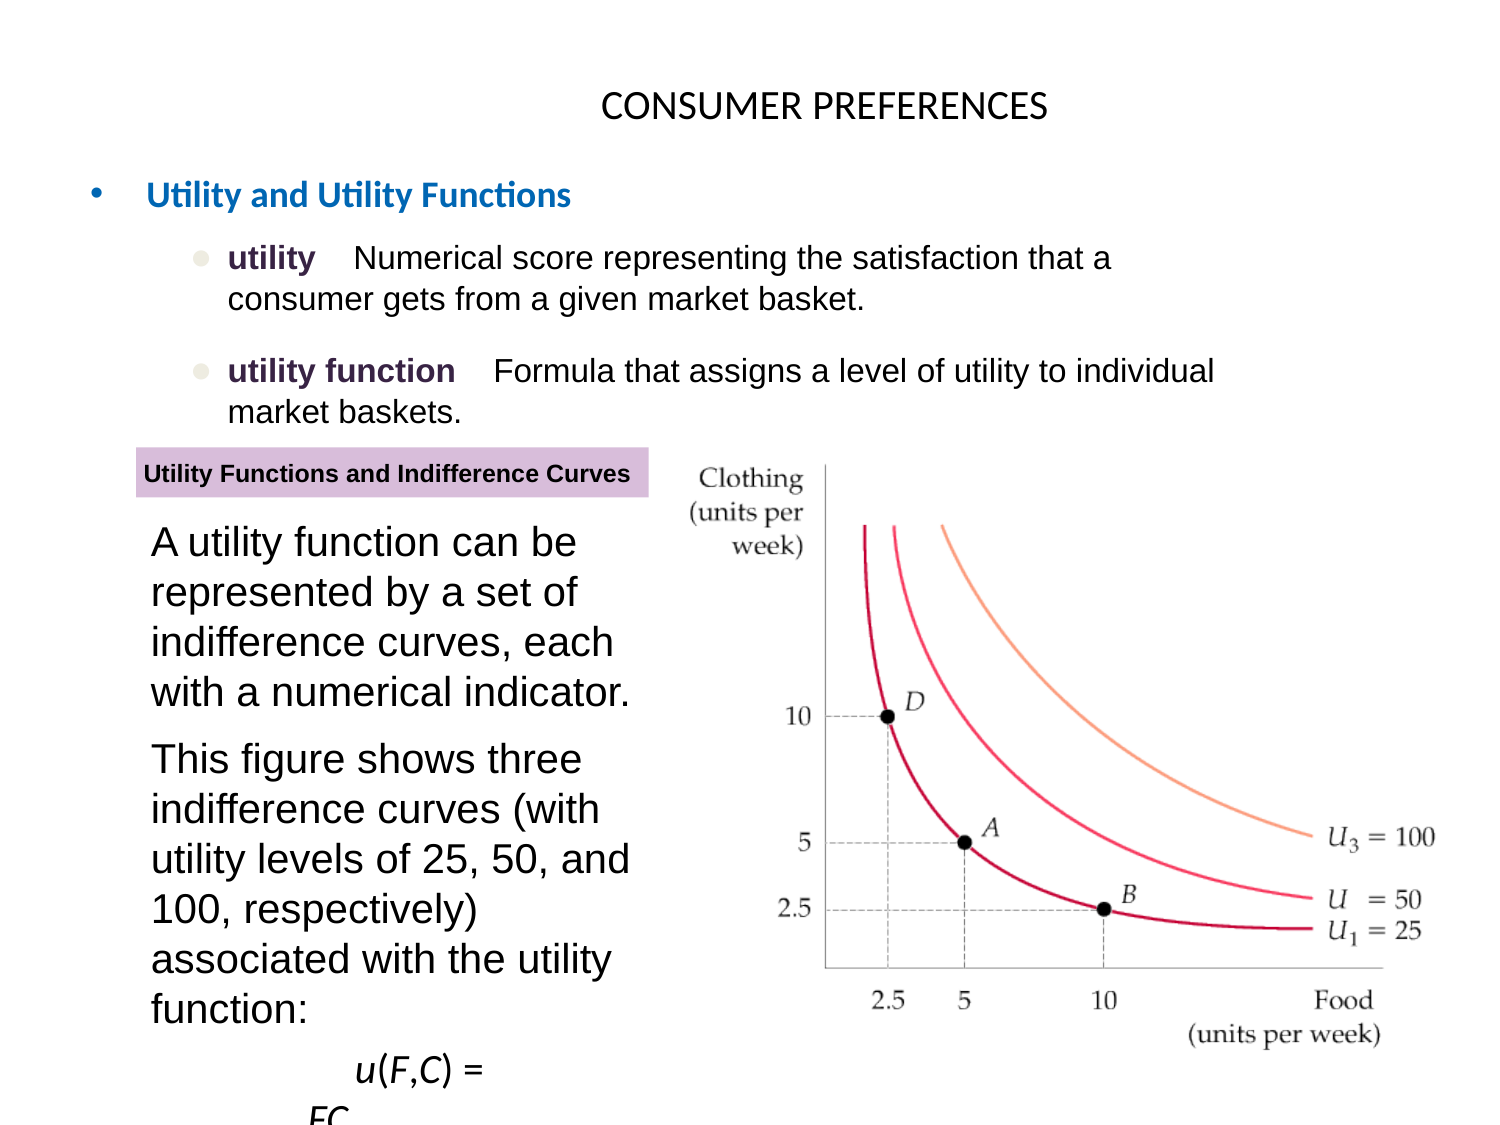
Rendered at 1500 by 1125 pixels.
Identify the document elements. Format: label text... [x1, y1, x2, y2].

text_box ● utility Numerical score representing the satisfaction that a consumer gets from a given market basket. [174, 224, 1263, 325]
picture [677, 452, 1451, 1063]
text_box A utility function can be represented by a set of indifference curves, each with a numerical indicator. This figure shows three indifference curves (with utility levels of 25, 50, and 100, respectively) associated with the utility function: [136, 507, 649, 1008]
list Utility and Utility Functions [75, 162, 1175, 247]
title CONSUMER PREFERENCES [225, 62, 1425, 143]
text_box ● utility function Formula that assigns a level of utility to individual market baskets. [174, 337, 1263, 438]
text_box Utility Functions and Indifference Curves [136, 447, 649, 498]
text_box u(F,C) = FC [292, 1034, 502, 1100]
